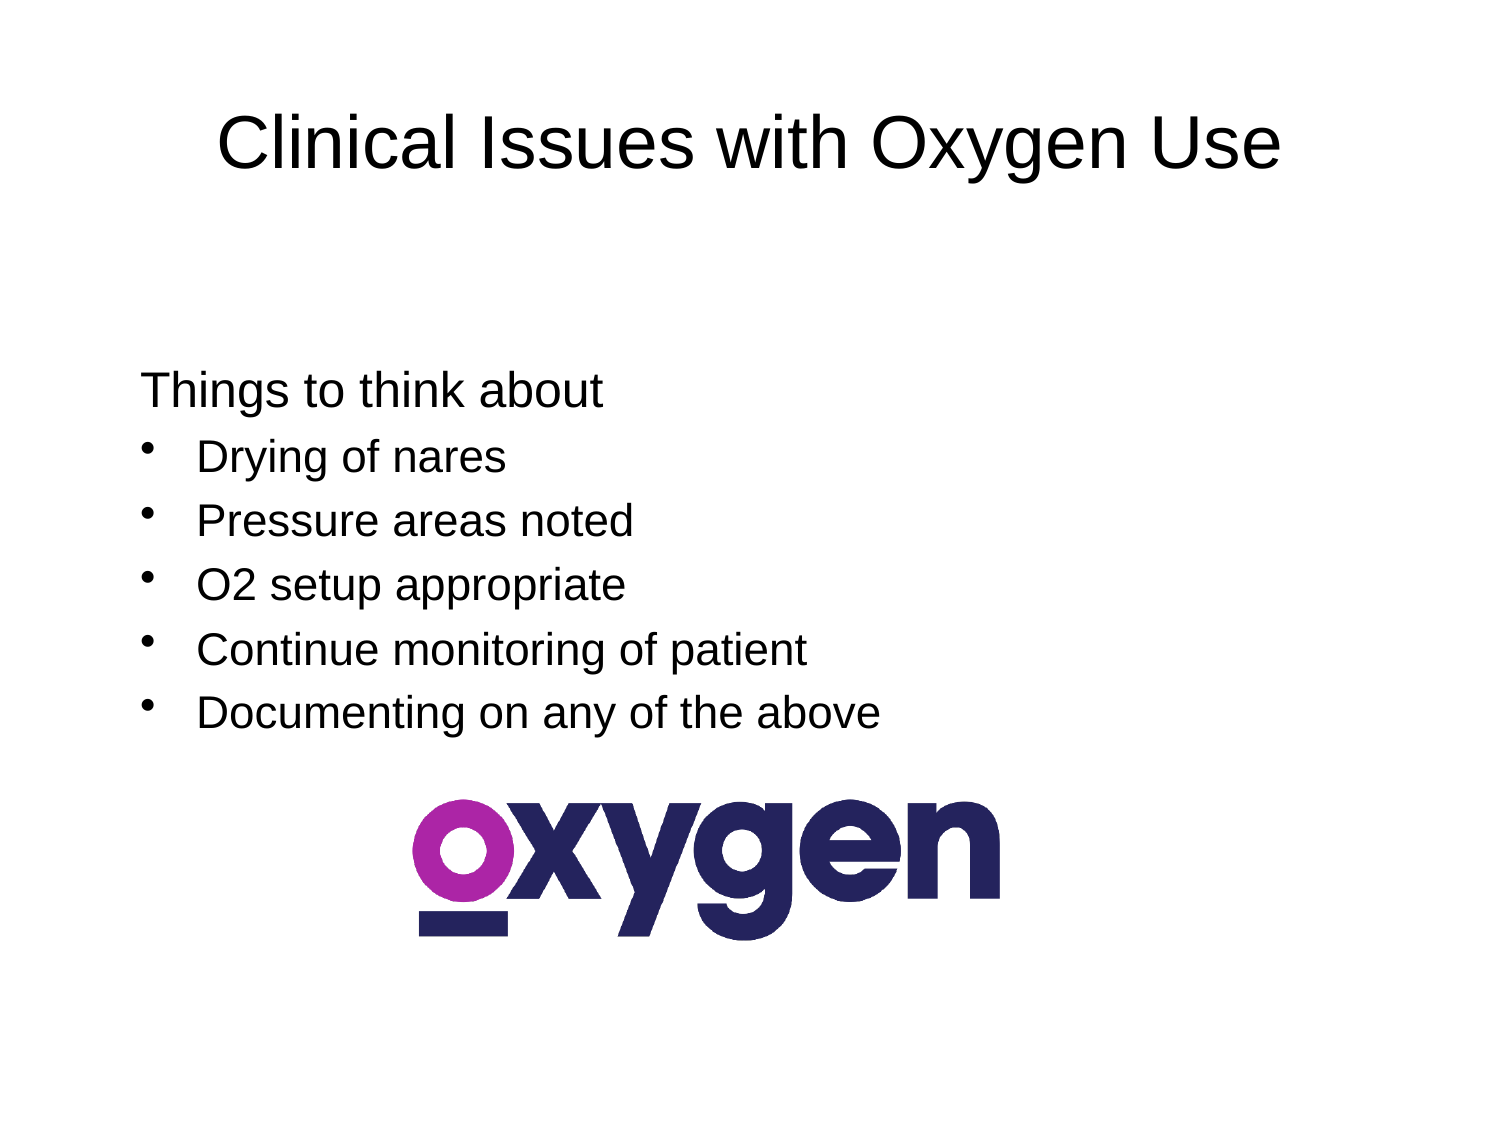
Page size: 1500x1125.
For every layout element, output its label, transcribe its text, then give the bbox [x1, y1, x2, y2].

title Clinical Issues with Oxygen Use [75, 45, 1425, 233]
list Things to think about Drying of nares Pressure areas noted O2 setup appropriate Continue monitoring of patient Documenting on any of the above [125, 350, 1063, 1005]
picture [412, 799, 1001, 941]
